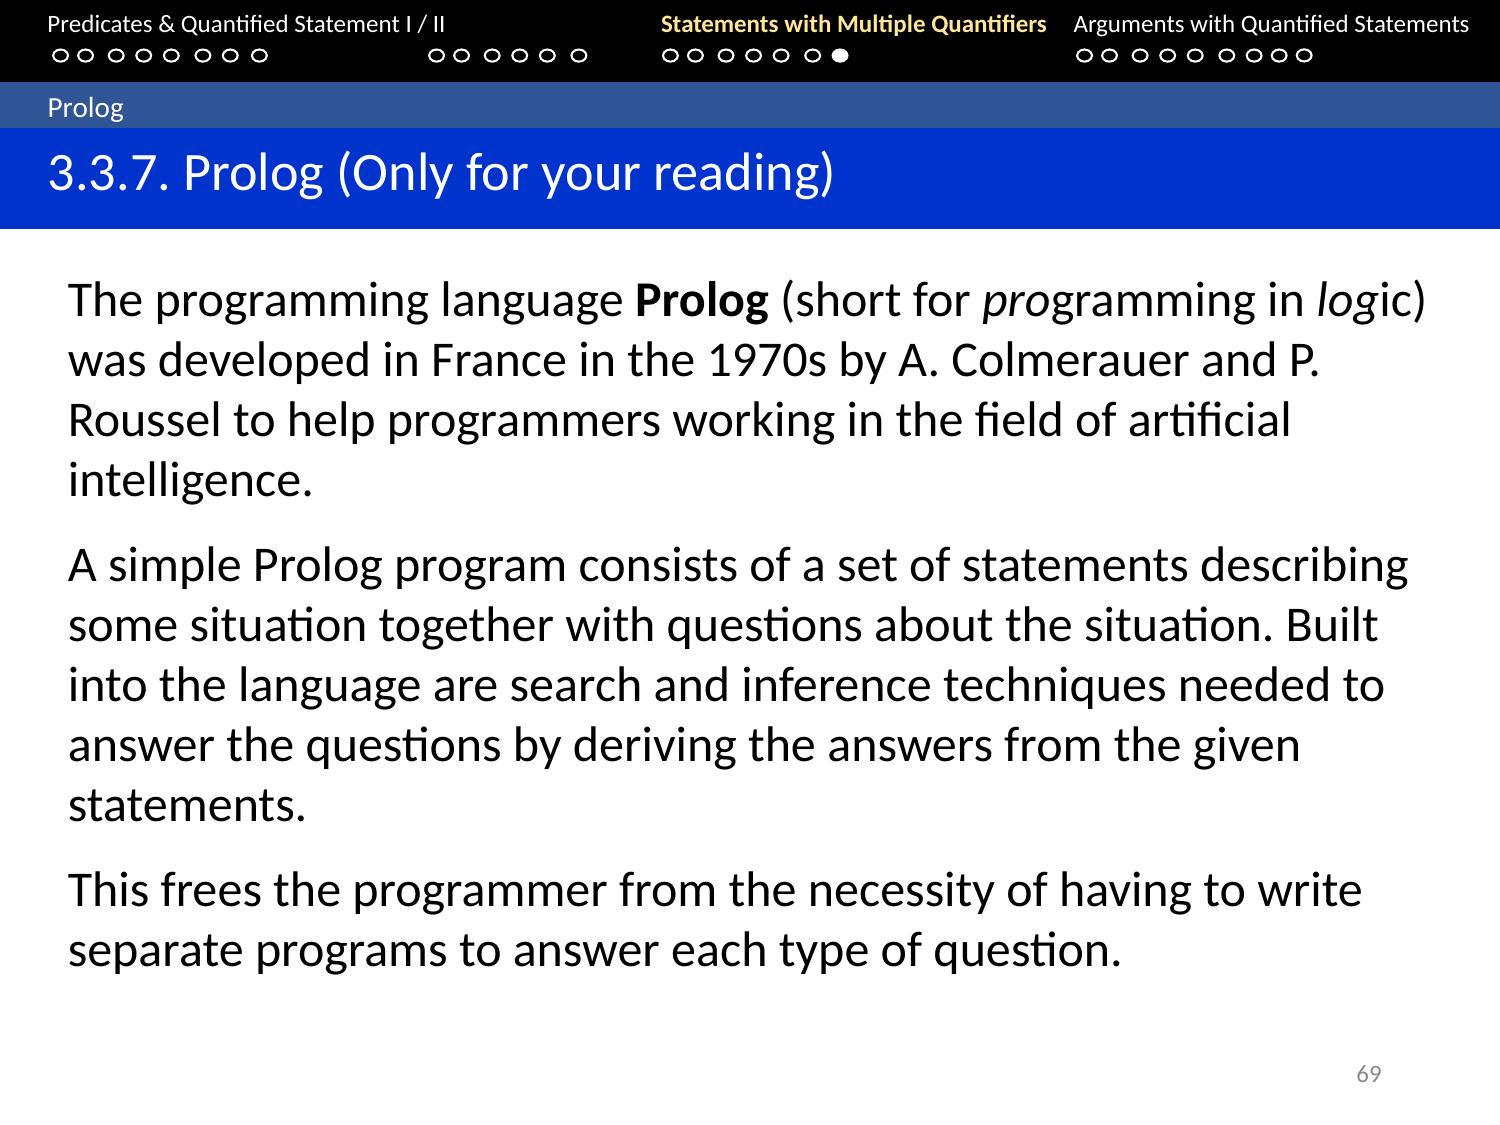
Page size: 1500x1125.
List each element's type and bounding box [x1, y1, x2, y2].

slide_number [1059, 1042, 1397, 1103]
text_box [53, 259, 1449, 985]
text_box [0, 0, 1500, 229]
